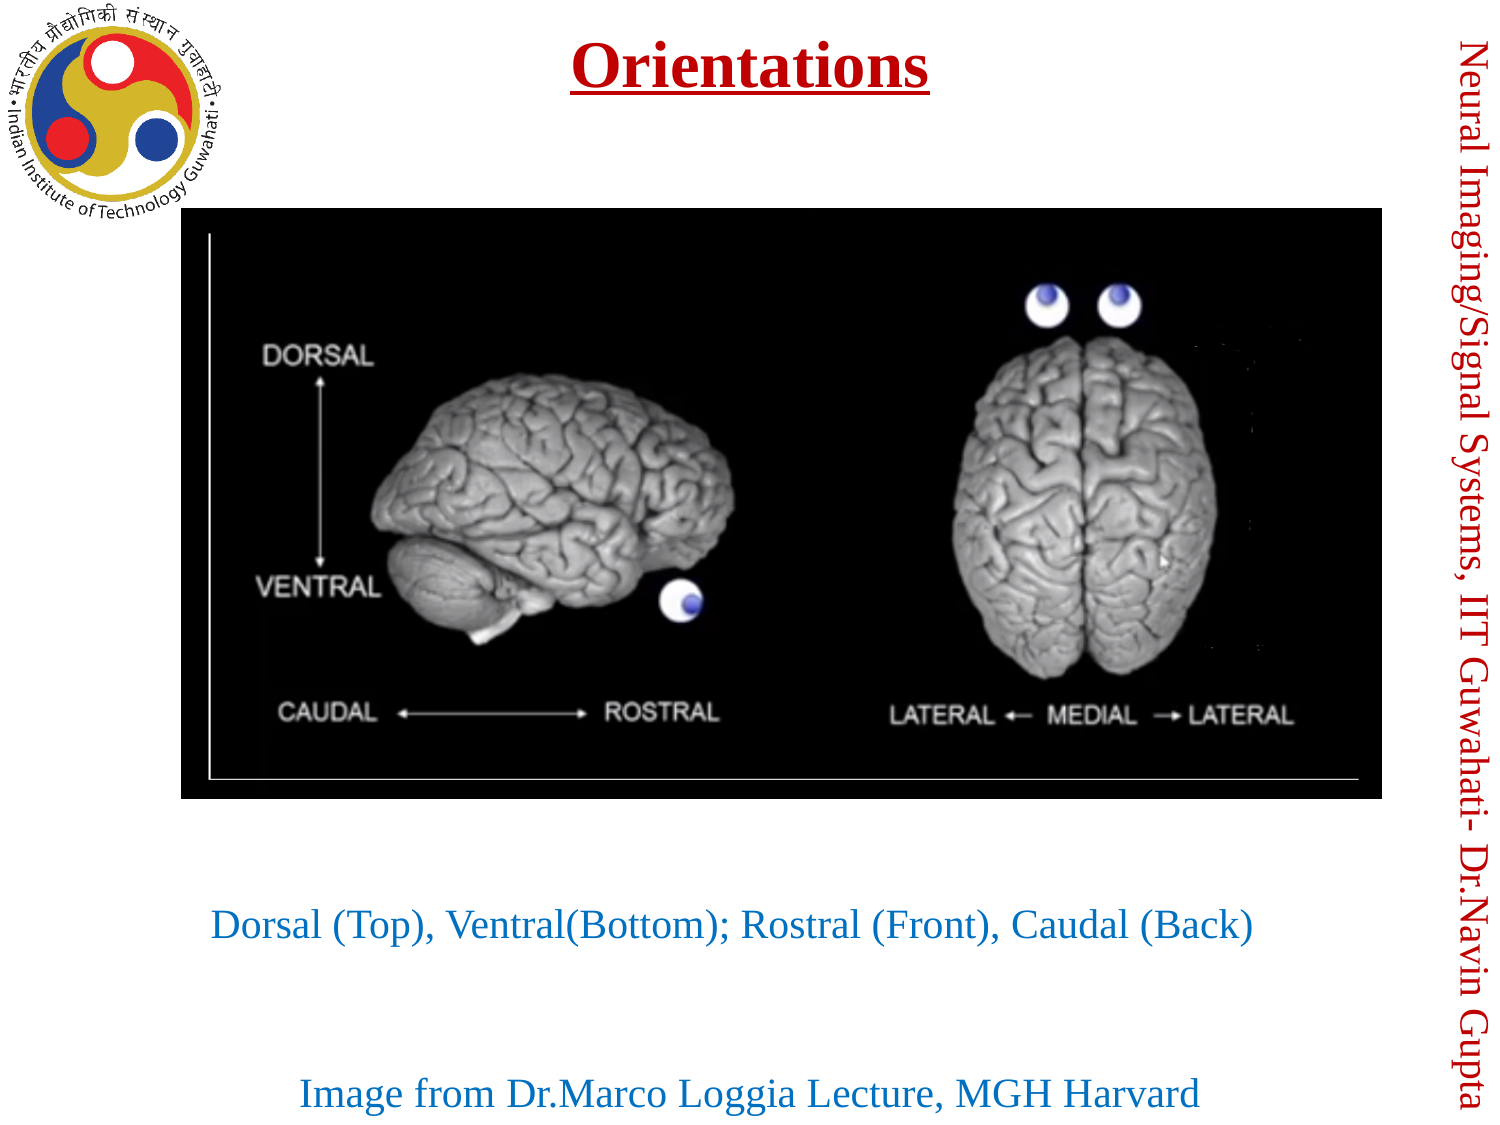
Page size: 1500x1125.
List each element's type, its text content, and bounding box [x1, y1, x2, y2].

text_box Dorsal (Top), Ventral(Bottom); Rostral (Front), Caudal (Back) [101, 889, 1364, 955]
text_box Orientations [535, 13, 965, 108]
picture [0, 0, 1382, 799]
text_box Image from Dr.Marco Loggia Lecture, MGH Harvard [118, 1058, 1382, 1124]
text_box Neural Imaging/Signal Systems, IIT Guwahati- Dr.Navin Gupta [1444, 13, 1500, 1125]
